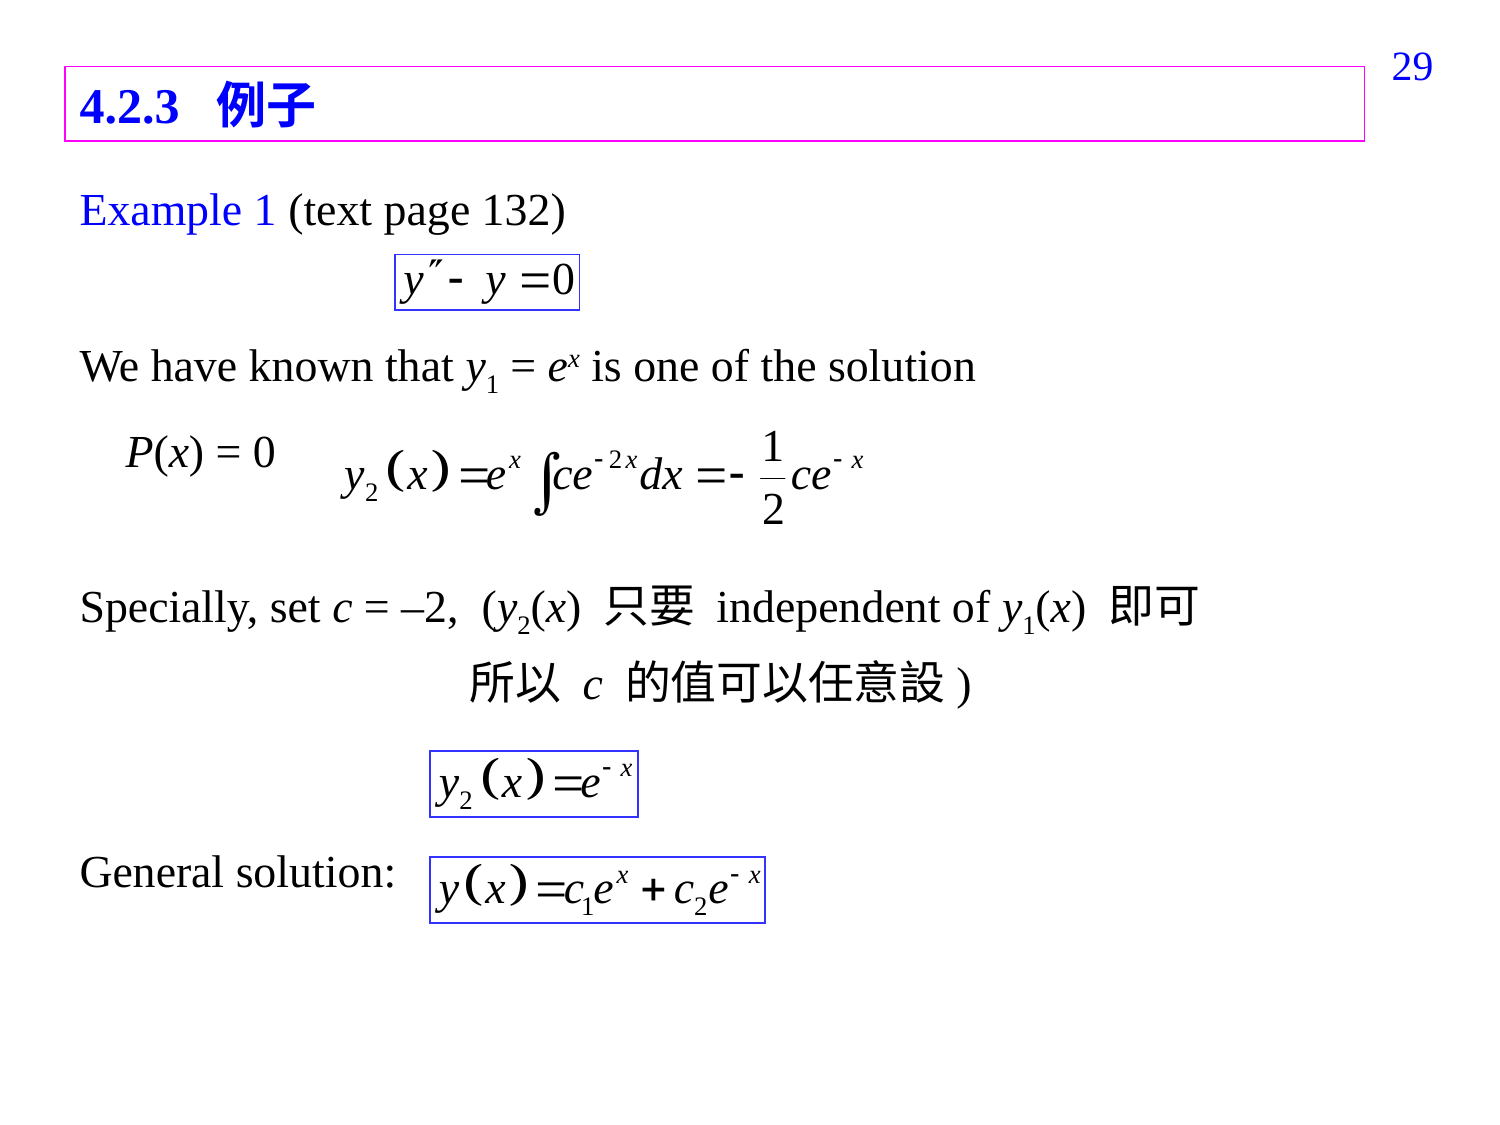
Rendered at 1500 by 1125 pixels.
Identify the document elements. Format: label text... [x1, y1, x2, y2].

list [336, 420, 868, 530]
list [430, 751, 638, 817]
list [395, 254, 580, 310]
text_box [430, 857, 765, 923]
text_box 4.2.3 例子 [64, 66, 1365, 142]
slide_number 168 [1304, 30, 1449, 110]
text_box Example 1 (text page 132) We have known that y1 = ex is one of the solution P(x) = 0 Specially, set c = –2, (y2(x) 只要 independent of y1(x) 即可 所以 c 的值可以任意設) General solution: [64, 172, 1235, 904]
